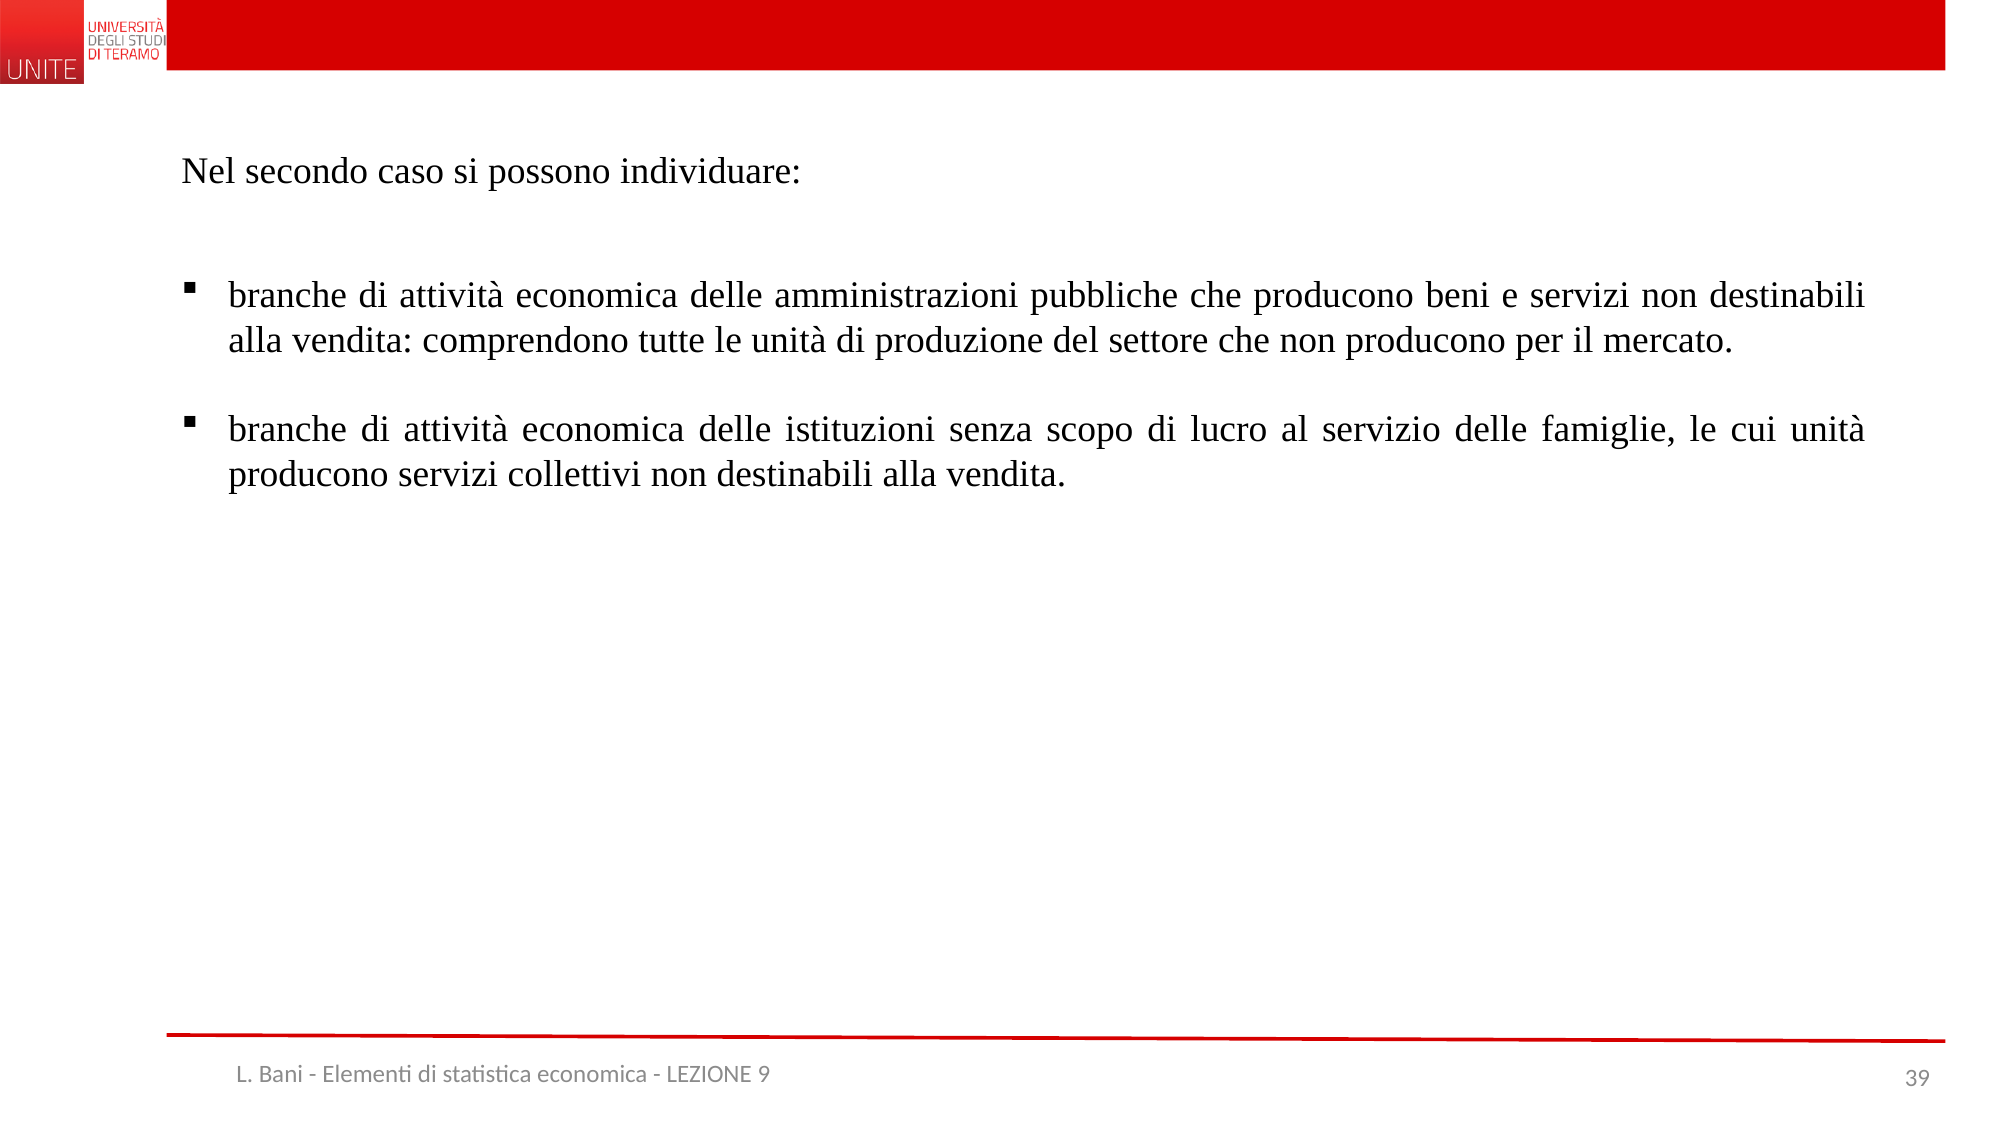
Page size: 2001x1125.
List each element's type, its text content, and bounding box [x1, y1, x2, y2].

text_box branche di attività economica delle amministrazioni pubbliche che producono beni e servizi non destinabili alla vendita: comprendono tutte le unità di produzione del settore che non producono per il mercato. [166, 262, 1884, 368]
slide_number 39 [1495, 1046, 1946, 1106]
picture [0, 0, 167, 84]
footer L. Bani - Elementi di statistica economica - LEZIONE 9 [166, 1042, 842, 1103]
text_box branche di attività economica delle istituzioni senza scopo di lucro al servizio delle famiglie, le cui unità producono servizi collettivi non destinabili alla vendita. [166, 397, 1884, 502]
text_box Nel secondo caso si possono individuare: [166, 138, 1167, 199]
